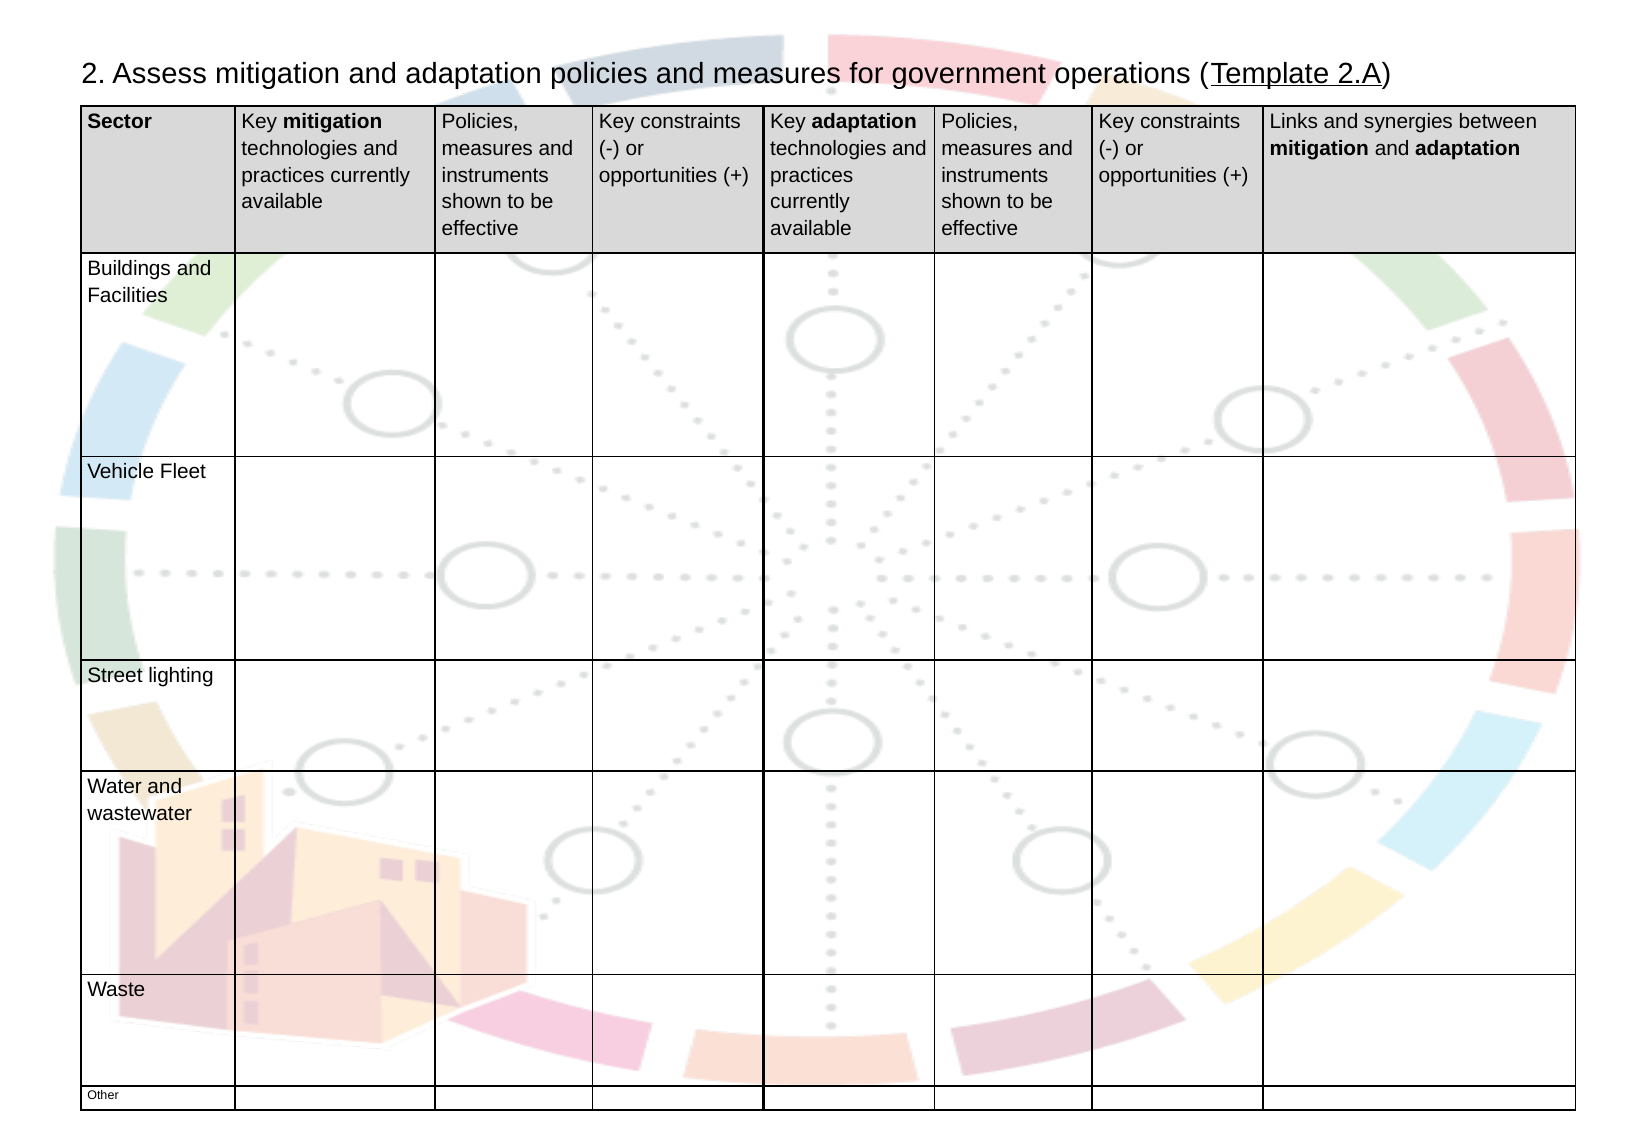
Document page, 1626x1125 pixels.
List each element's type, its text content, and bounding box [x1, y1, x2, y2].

table_cell [1264, 1087, 1575, 1109]
table_cell [765, 772, 934, 974]
table_cell Waste [82, 975, 234, 1085]
text_box 2. Assess mitigation and adaptation policies and measures for government operations (Template 2.A) [66, 41, 1540, 97]
table_cell Other [82, 1087, 234, 1109]
table_cell [765, 254, 934, 456]
table_cell [436, 1087, 592, 1109]
table_cell [236, 772, 434, 974]
table_header Links and synergies between mitigation and adaptation [1264, 107, 1575, 252]
table_cell [1093, 772, 1262, 974]
table_cell [935, 975, 1091, 1085]
table_cell [436, 661, 592, 770]
table_cell Street lighting [82, 661, 234, 770]
table_cell [935, 457, 1091, 659]
table_header Key adaptation technologies and practices currently available [765, 107, 934, 252]
table_header Key mitigation technologies and practices currently available [236, 107, 434, 252]
table_cell [236, 457, 434, 659]
table_cell [935, 772, 1091, 974]
table_cell [593, 661, 762, 770]
table_cell [1264, 661, 1575, 770]
table_cell [593, 772, 762, 974]
table_cell [1093, 254, 1262, 456]
table_cell [436, 772, 592, 974]
table_cell [236, 661, 434, 770]
table_cell [593, 975, 762, 1085]
table_cell [236, 1087, 434, 1109]
table_cell Buildings and Facilities [82, 254, 234, 456]
table_cell [935, 1087, 1091, 1109]
table_cell [1093, 661, 1262, 770]
table_cell [593, 1087, 762, 1109]
table_cell [236, 975, 434, 1085]
table_cell [593, 254, 762, 456]
table_cell [1264, 254, 1575, 456]
table_cell [765, 457, 934, 659]
table_cell [765, 661, 934, 770]
table_header Policies, measures and instruments shown to be effective [935, 107, 1091, 252]
table_header Policies, measures and instruments shown to be effective [436, 107, 592, 252]
table_cell [935, 661, 1091, 770]
table_cell Water and wastewater [82, 772, 234, 974]
table_cell [765, 975, 934, 1085]
table_cell [1093, 975, 1262, 1085]
table_cell [593, 457, 762, 659]
table_cell [935, 254, 1091, 456]
table_header Key constraints (-) or opportunities (+) [1093, 107, 1262, 252]
table_cell [436, 457, 592, 659]
table_header Sector [82, 107, 234, 252]
table_cell [1093, 457, 1262, 659]
table_header Key constraints (-) or opportunities (+) [593, 107, 762, 252]
table_cell Vehicle Fleet [82, 457, 234, 659]
table_cell [1093, 1087, 1262, 1109]
table_cell [1264, 975, 1575, 1085]
table_cell [436, 975, 592, 1085]
table_cell [1264, 772, 1575, 974]
table_cell [436, 254, 592, 456]
table_cell [1264, 457, 1575, 659]
table_cell [236, 254, 434, 456]
table_cell [765, 1087, 934, 1109]
